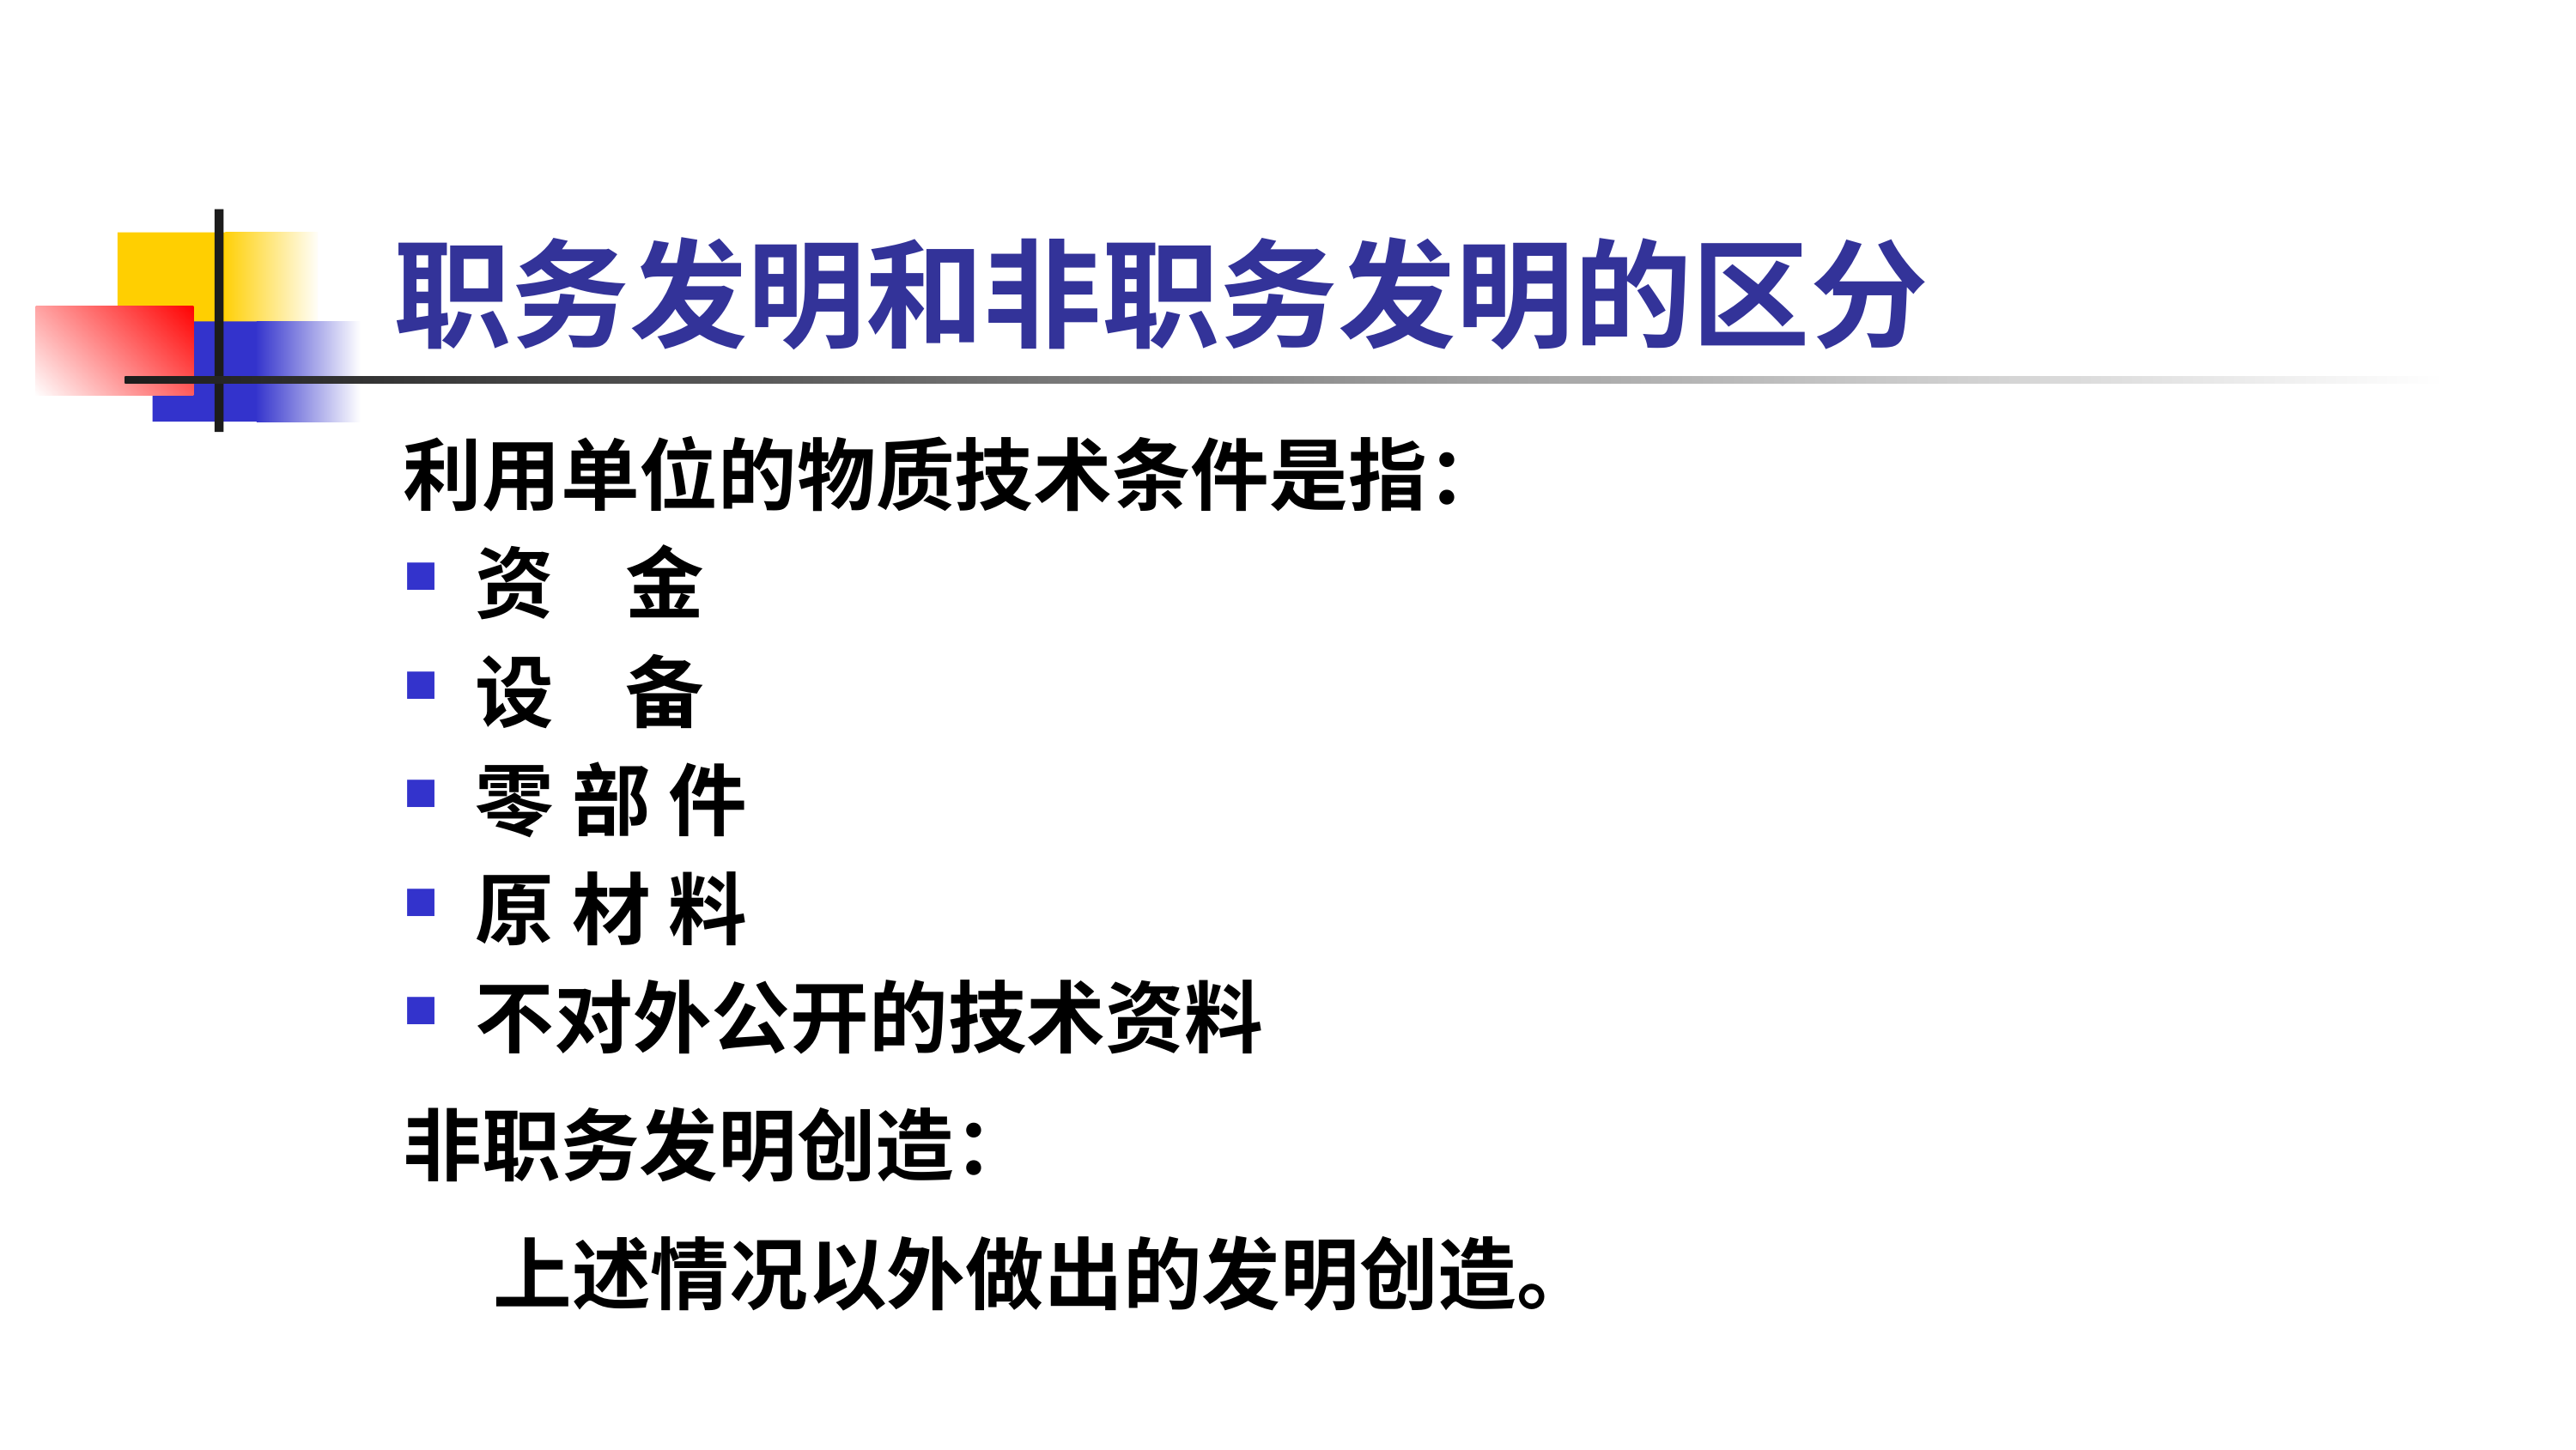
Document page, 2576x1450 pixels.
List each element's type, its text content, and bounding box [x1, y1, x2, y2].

title 职务发明和非职务发明的区分 [374, 130, 2570, 373]
list 利用单位的物质技术条件是指： 资 金 设 备 零 部 件 原 材 料 不对外公开的技术资料 非职务发明创造： 上述情况以外做出的发明创造。 [383, 426, 1816, 1297]
